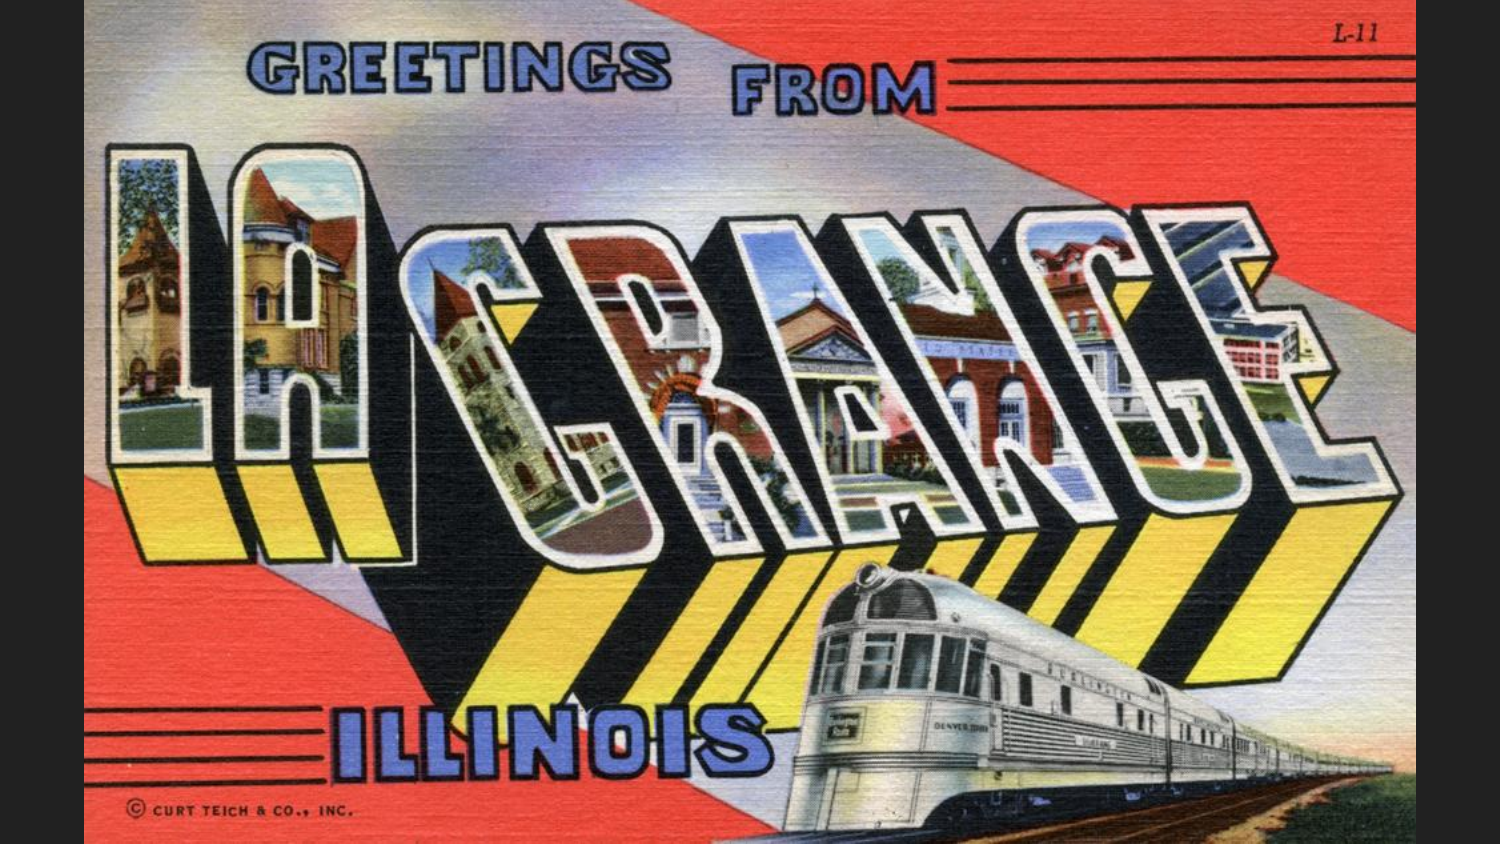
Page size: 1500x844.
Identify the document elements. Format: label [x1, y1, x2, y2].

picture [84, 0, 1416, 844]
